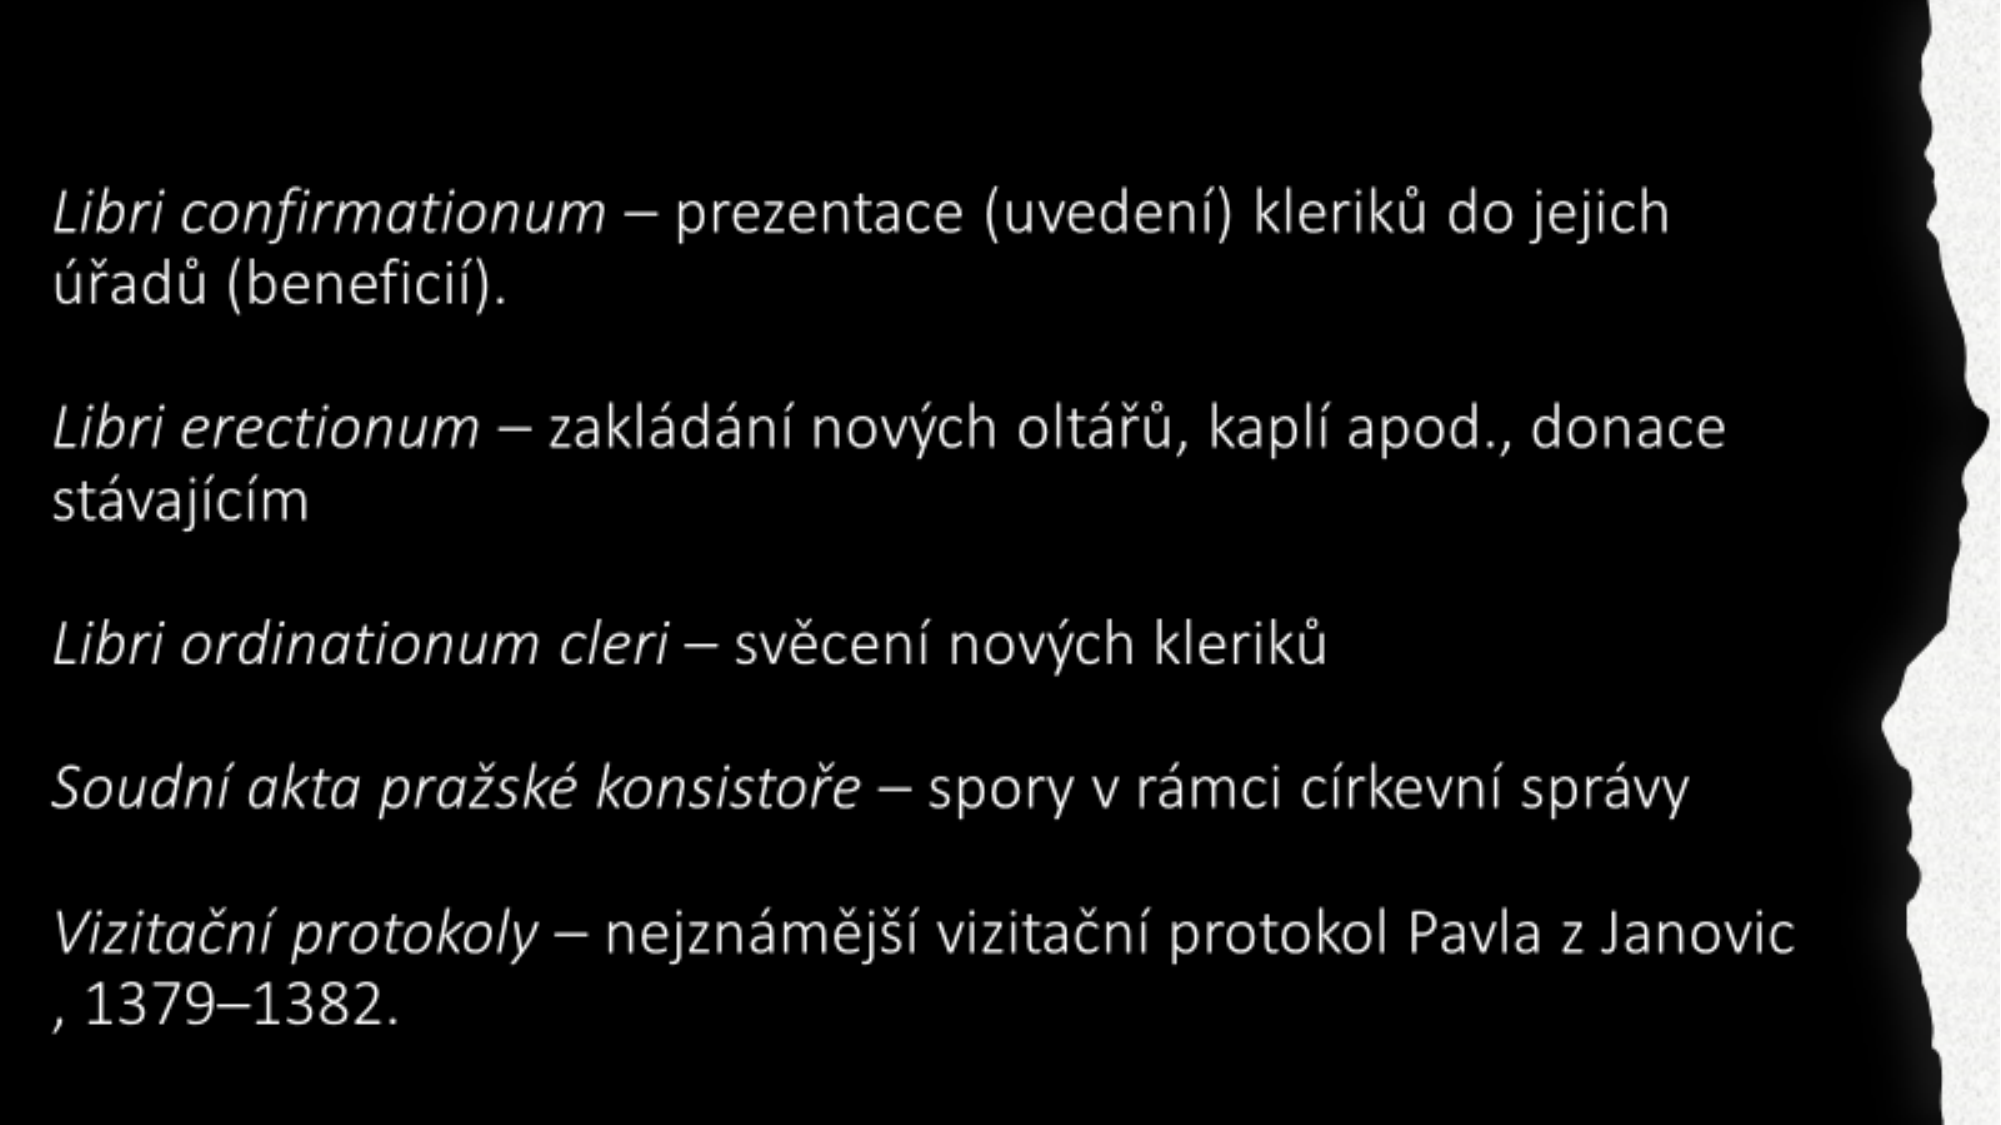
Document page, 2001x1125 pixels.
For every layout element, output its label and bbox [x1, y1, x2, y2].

list [0, 0, 2000, 1125]
